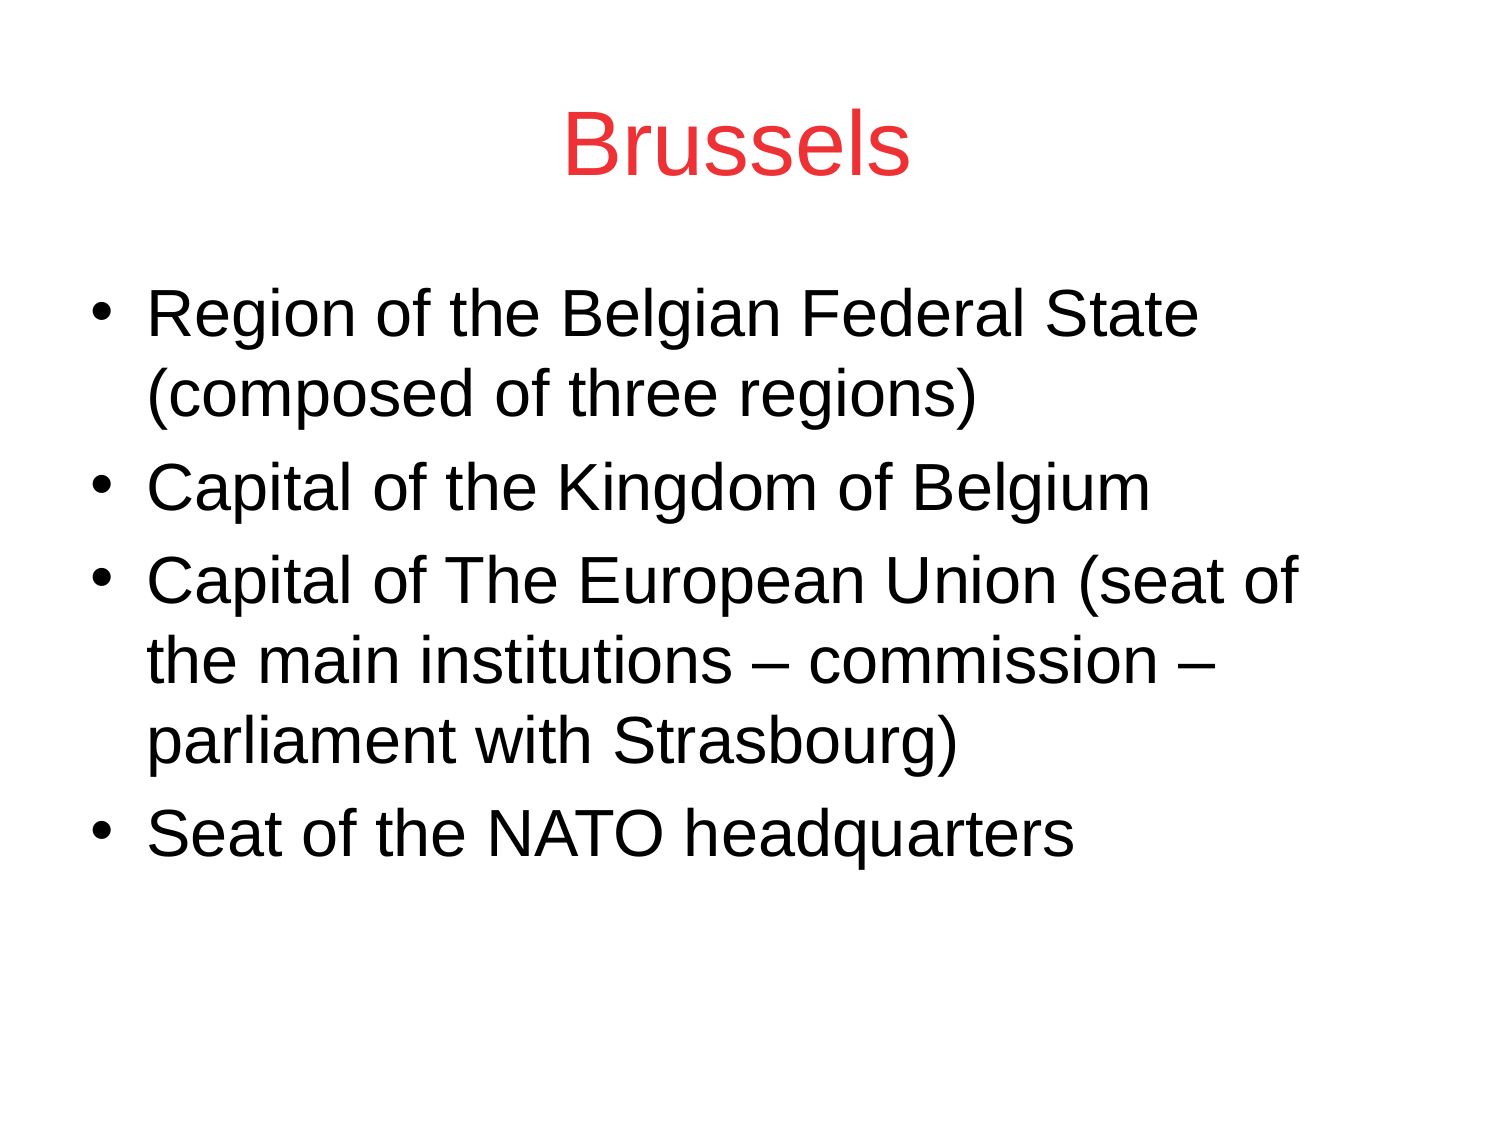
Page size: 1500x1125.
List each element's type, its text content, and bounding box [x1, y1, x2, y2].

title Brussels [75, 45, 1425, 233]
list Region of the Belgian Federal State (composed of three regions) Capital of the Kingdom of Belgium Capital of The European Union (seat of the main institutions – commission – parliament with Strasbourg) Seat of the NATO headquarters [75, 262, 1425, 1005]
